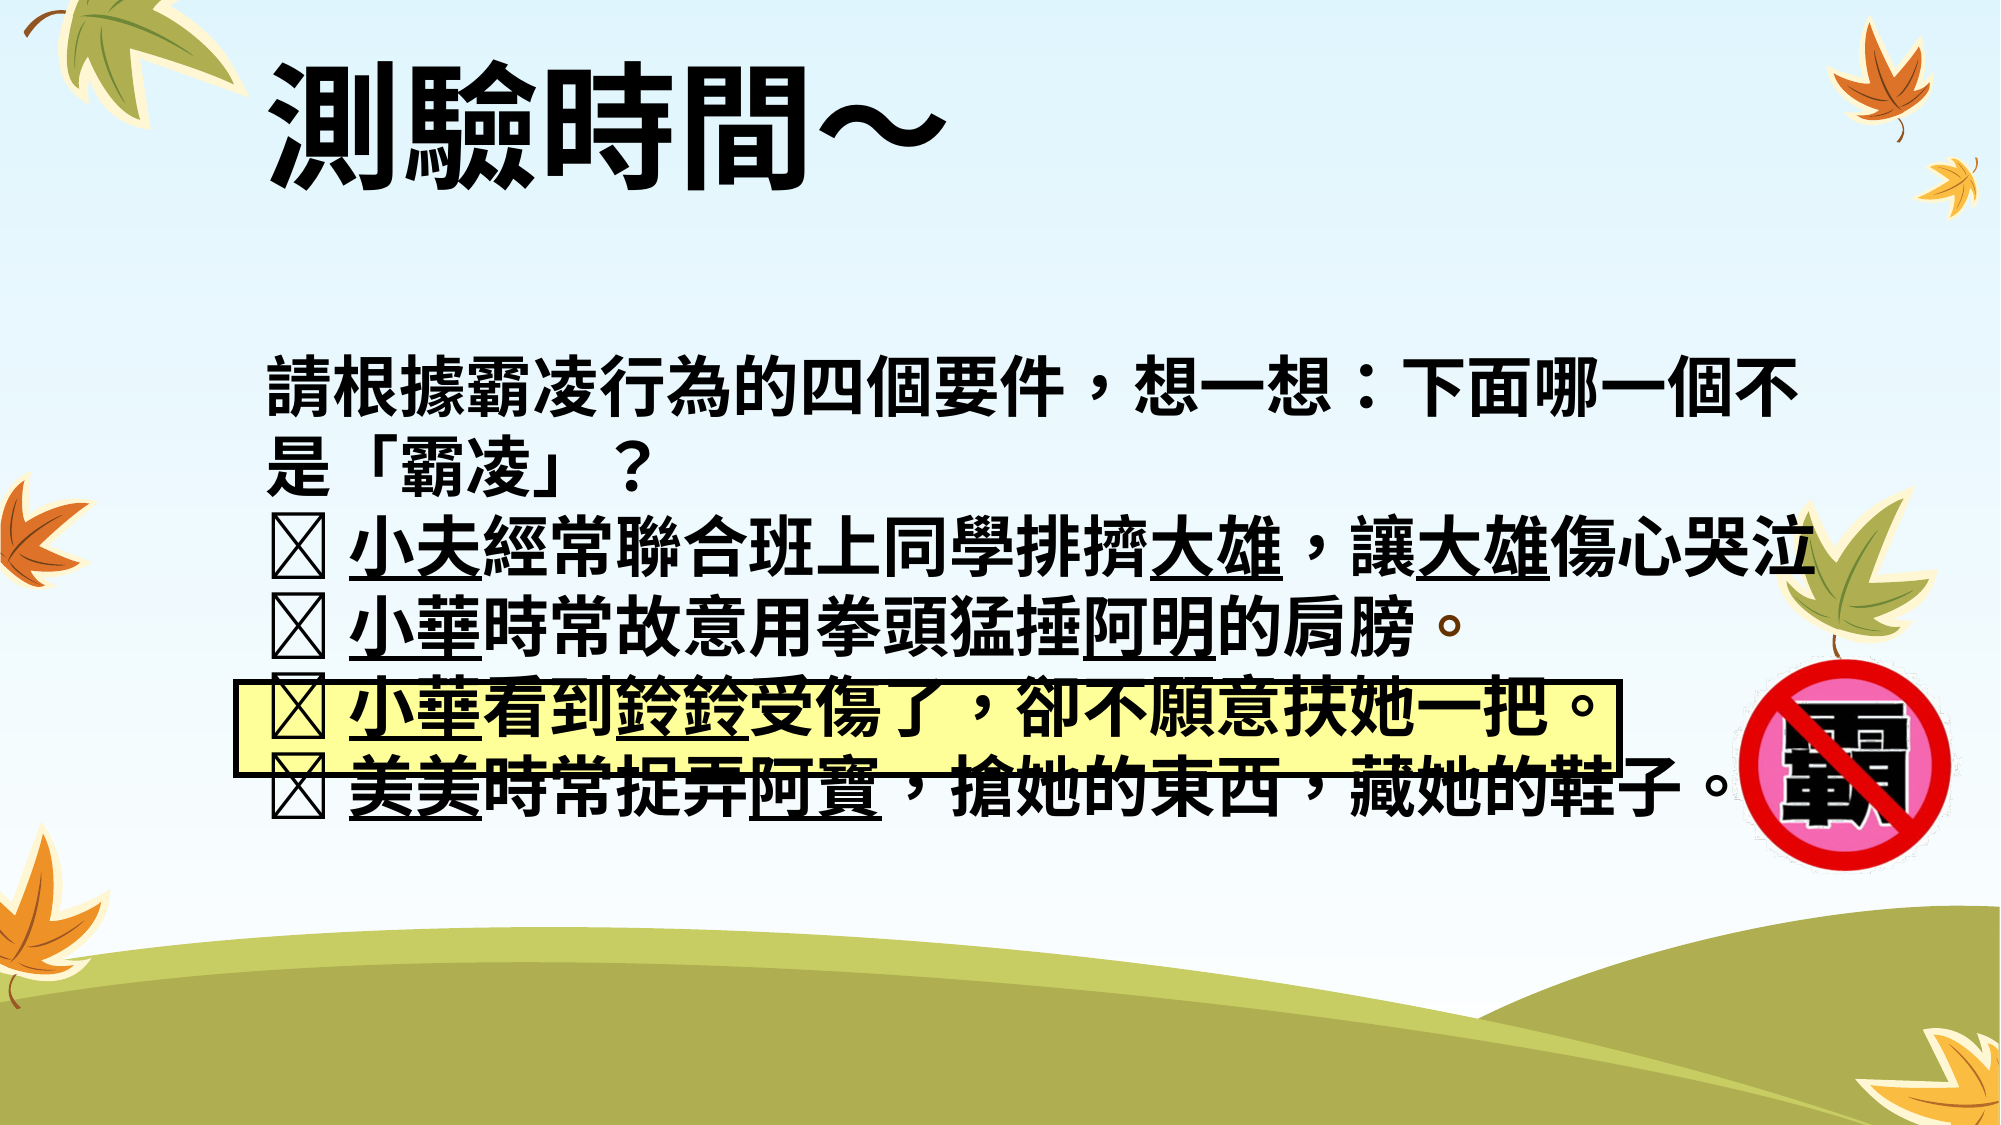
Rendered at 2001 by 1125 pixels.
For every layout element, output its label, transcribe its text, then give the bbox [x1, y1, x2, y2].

picture [1698, 639, 1995, 911]
list 請根據霸凌行為的四個要件，想一想：下面哪一個不是「霸凌」？ 小夫經常聯合班上同學排擠大雄，讓大雄傷心哭泣 小華時常故意用拳頭猛捶阿明的肩膀。 小華看到鈴鈴受傷了，卻不願意扶她一把。 美美時常捉弄阿寶，搶她的東西，藏她的鞋子。 [250, 243, 1847, 926]
title 測驗時間～ [249, 12, 1749, 216]
text_box [235, 682, 250, 775]
